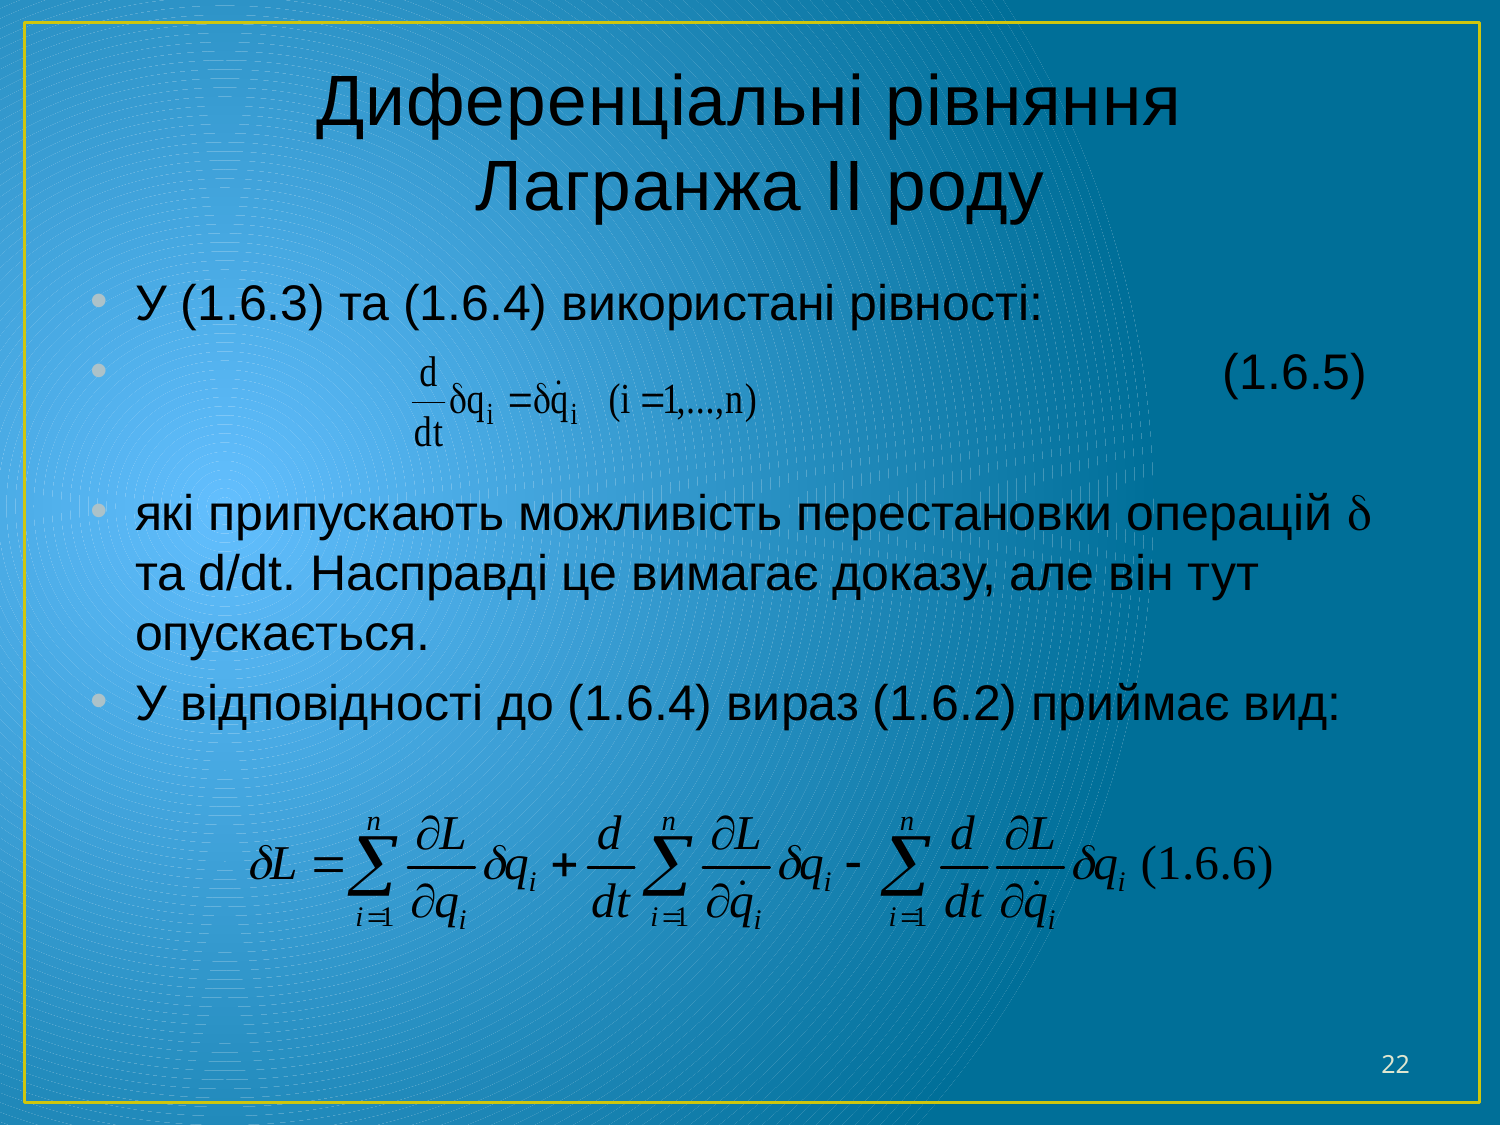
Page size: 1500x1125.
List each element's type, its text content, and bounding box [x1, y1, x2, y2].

slide_number 22 [1074, 1035, 1425, 1096]
list У (1.6.3) та (1.6.4) використані рівності: (1.6.5) які припускають можливість перестановки операцій  та d/dt. Насправді це вимагає доказу, але він тут опускається. У відповідності до (1.6.4) вираз (1.6.2) приймає вид: [75, 262, 1425, 1005]
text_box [407, 345, 762, 457]
title Диференціальні рівняння Лагранжа II роду [75, 45, 1425, 233]
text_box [241, 798, 1282, 941]
